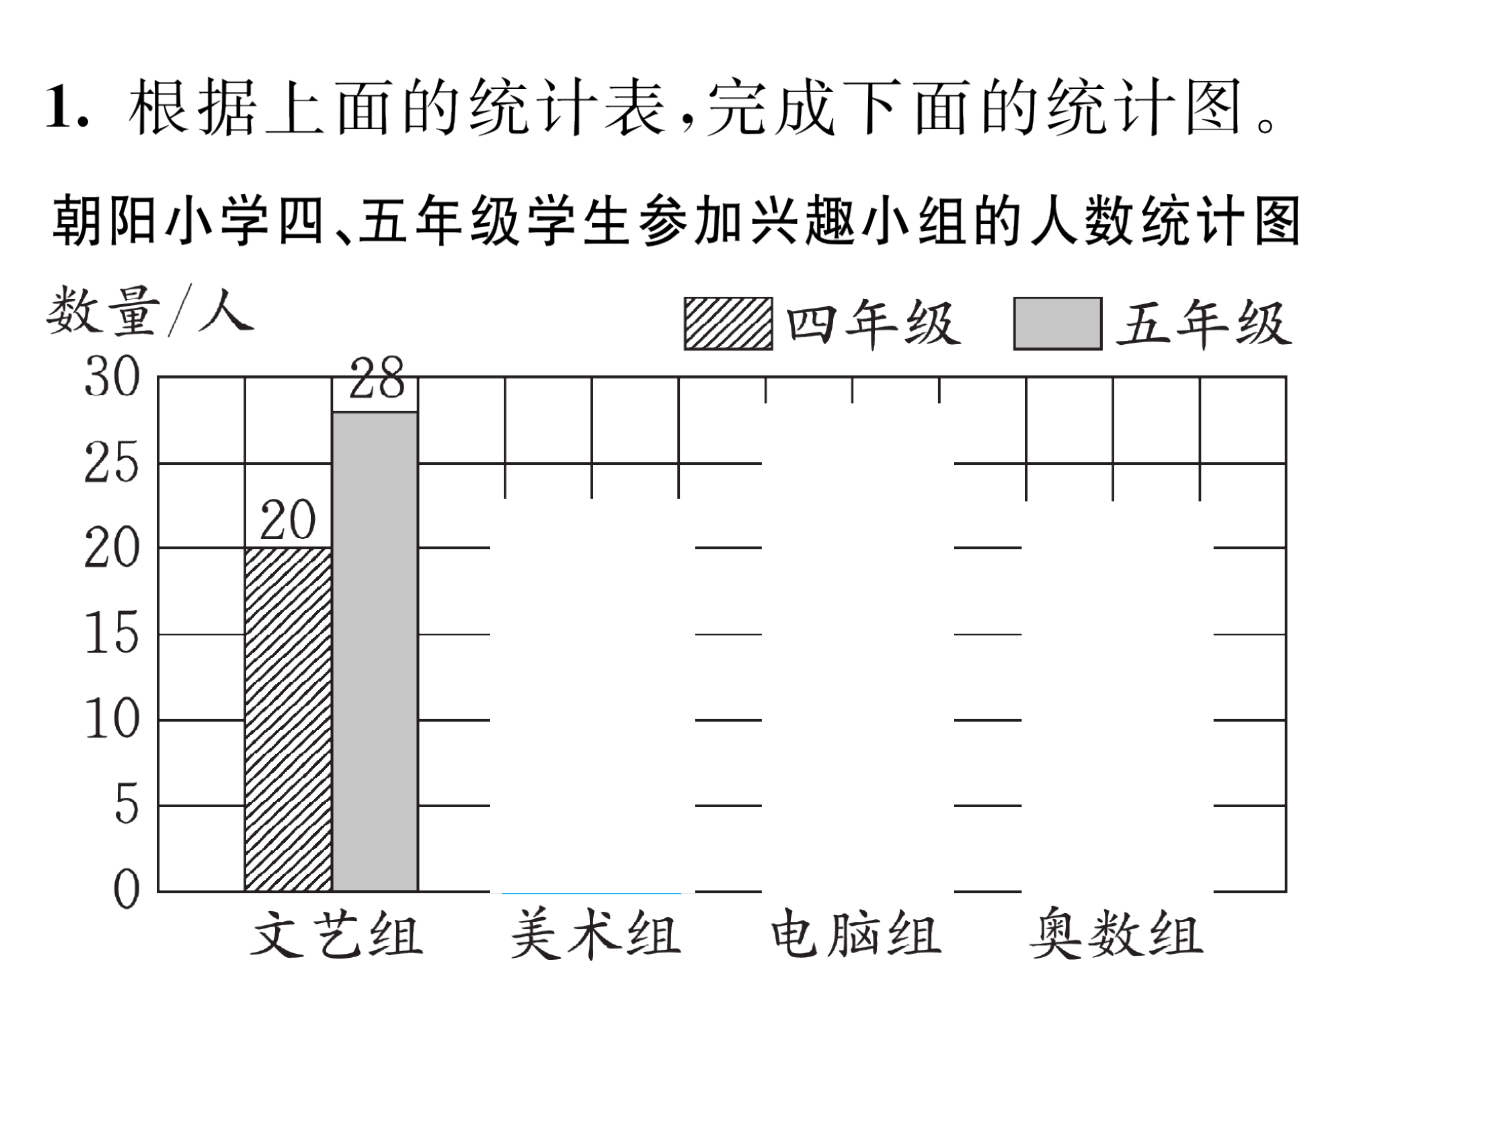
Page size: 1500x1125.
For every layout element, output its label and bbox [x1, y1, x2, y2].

picture [41, 54, 1459, 996]
